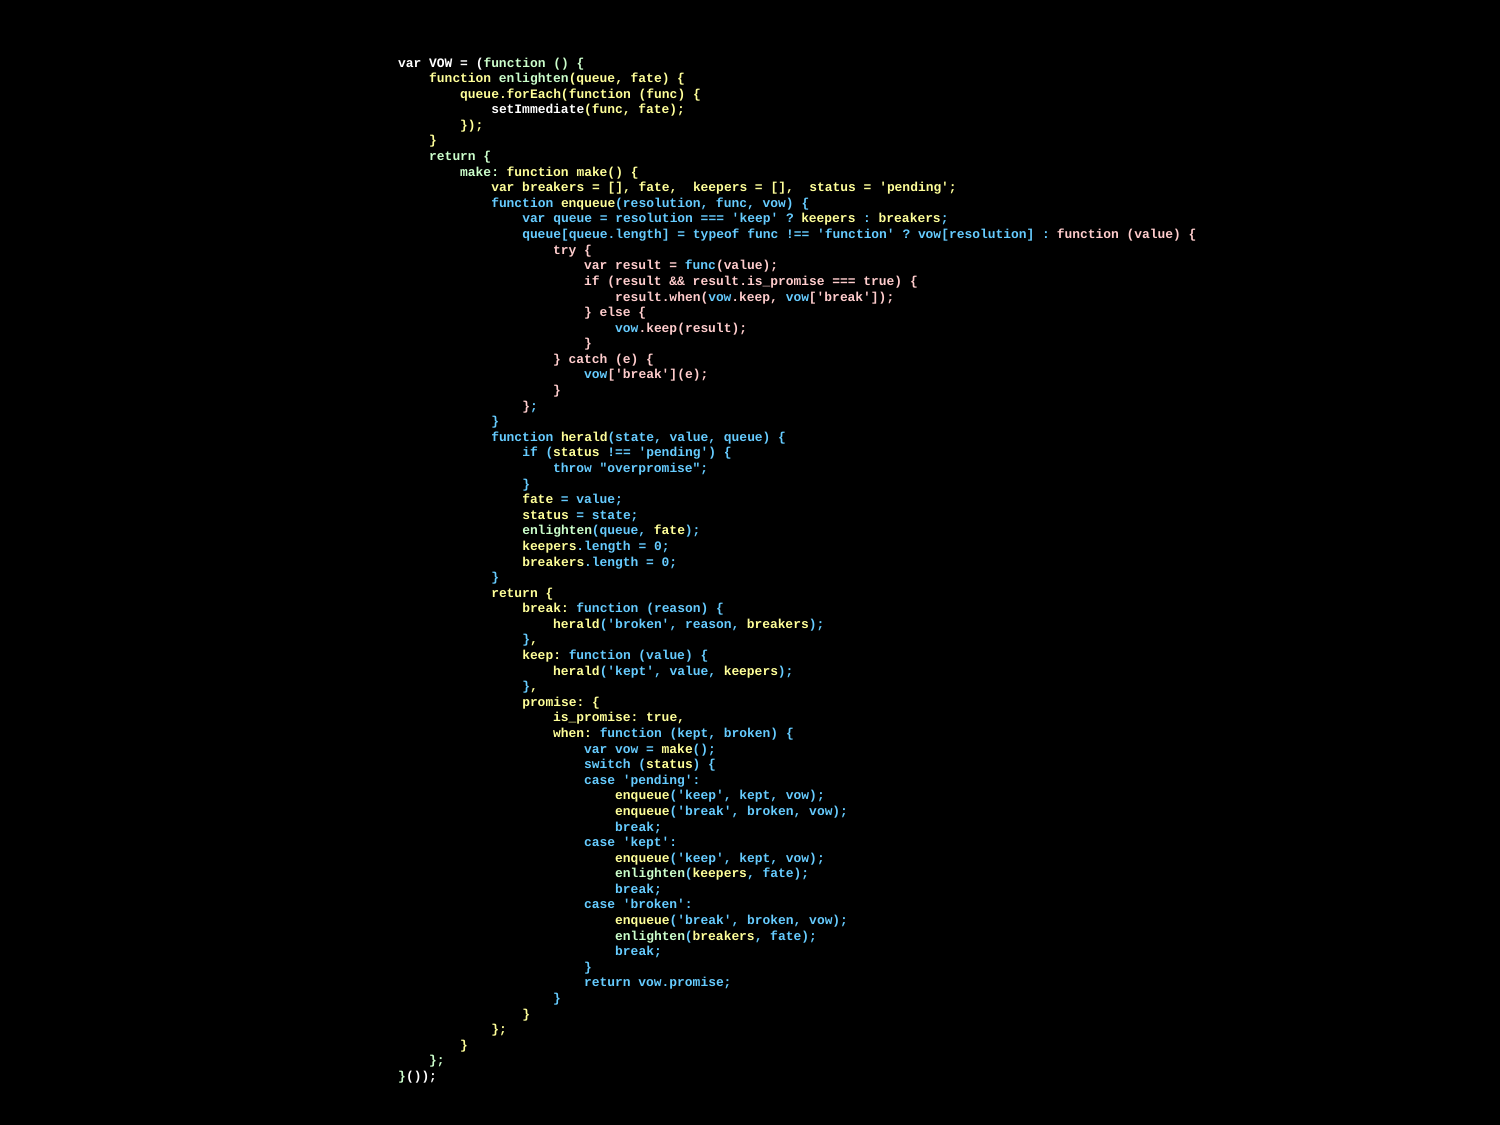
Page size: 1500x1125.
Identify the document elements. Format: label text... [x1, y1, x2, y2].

list var VOW = (function () { function enlighten(queue, fate) { queue.forEach(function (func) { setImmediate(func, fate); }); } return { make: function make() { var breakers = [], fate, keepers = [], status = 'pending'; function enqueue(resolution, func, vow) { var queue = resolution === 'keep' ? keepers : breakers; queue[queue.length] = typeof func !== 'function' ? vow[resolution] : function (value) { try { var result = func(value); if (result && result.is_promise === true) { result.when(vow.keep, vow['break']); } else { vow.keep(result); } } catch (e) { vow['break'](e); } }; } function herald(state, value, queue) { if (status !== 'pending') { throw "overpromise"; } fate = value; status = state; enlighten(queue, fate); keepers.length = 0; breakers.length = 0; } return { break: function (reason) { herald('broken', reason, breakers); }, keep: function (value) { herald('kept', value, keepers); }, promise: { is_promise: true, when: function (kept, broken) { var vow = make(); switch (status) { case 'pending': enqueue('keep', kept, vow); enqueue('break', broken, vow); break; case 'kept': enqueue('keep', kept, vow); enlighten(keepers, fate); break; case 'broken': enqueue('break', broken, vow); enlighten(breakers, fate); break; } return vow.promise; } } }; } }; }()); [382, 46, 1426, 1101]
